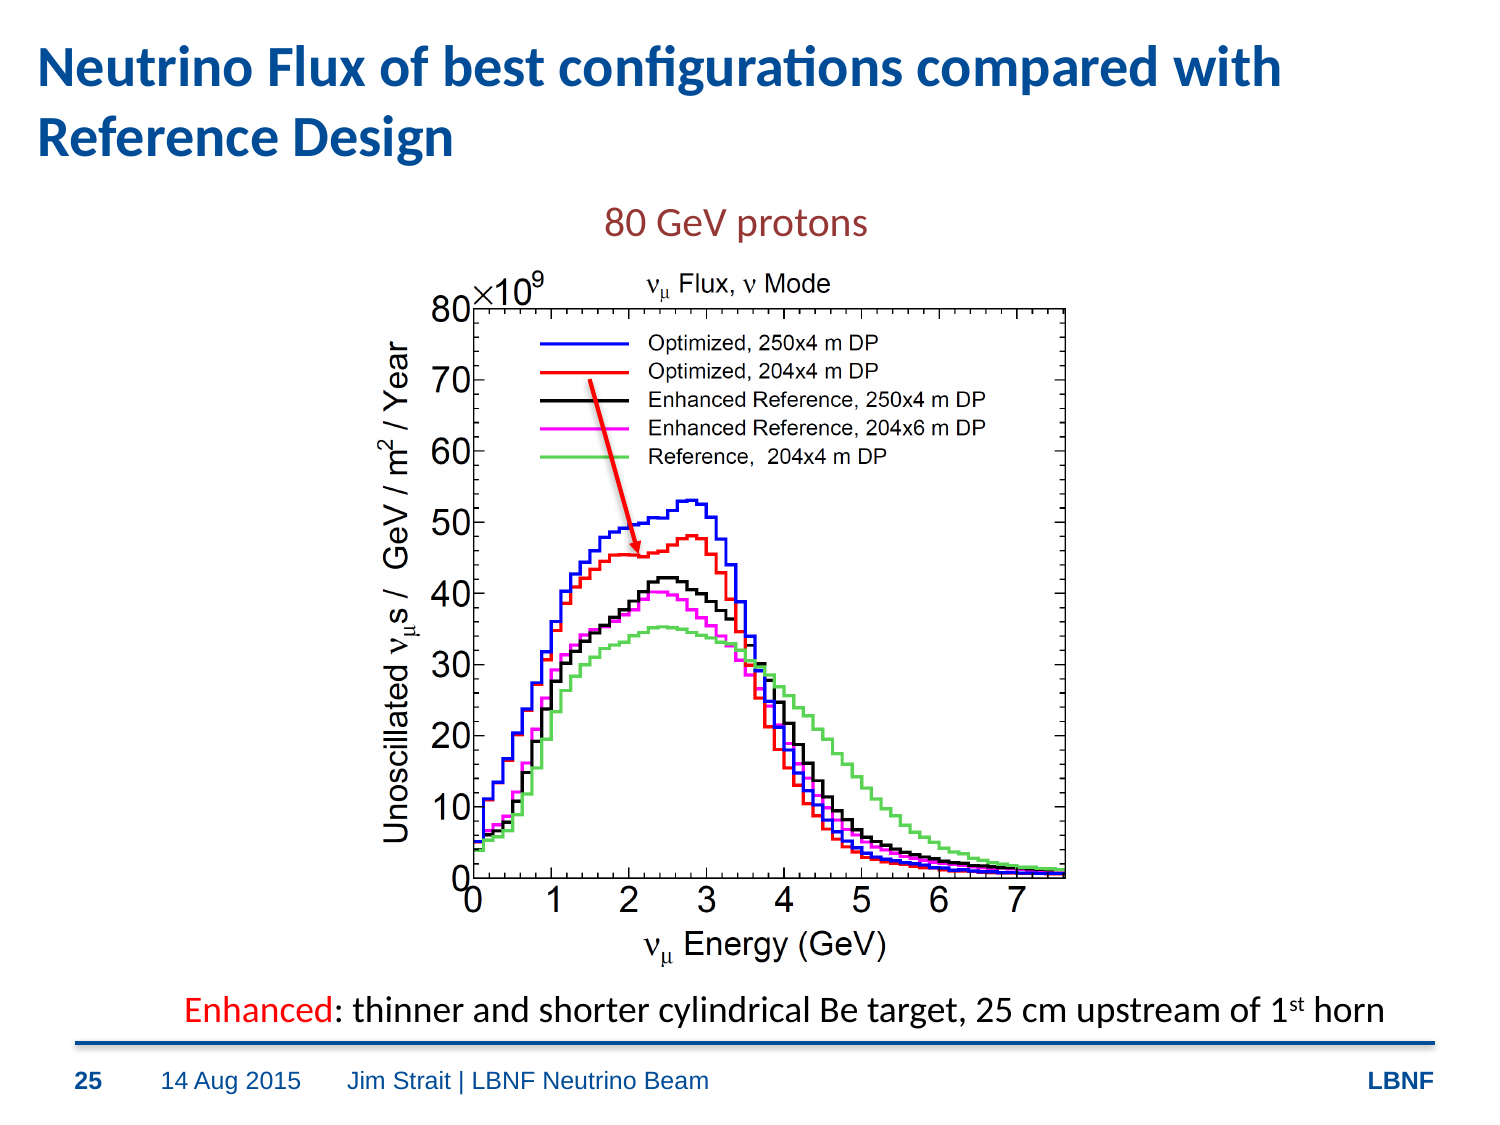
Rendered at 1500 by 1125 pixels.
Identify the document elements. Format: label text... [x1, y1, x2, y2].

slide_number 25 [74, 1064, 161, 1096]
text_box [589, 378, 639, 555]
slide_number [161, 1064, 347, 1096]
text_box Enhanced: thinner and shorter cylindrical Be target, 25 cm upstream of 1st horn [169, 977, 1401, 1038]
title Neutrino Flux of best configurations compared with Reference Design [37, 28, 1463, 134]
footer Jim Strait | LBNF Neutrino Beam [347, 1064, 1269, 1096]
text_box 80 GeV protons [589, 187, 890, 238]
picture [367, 239, 1113, 978]
